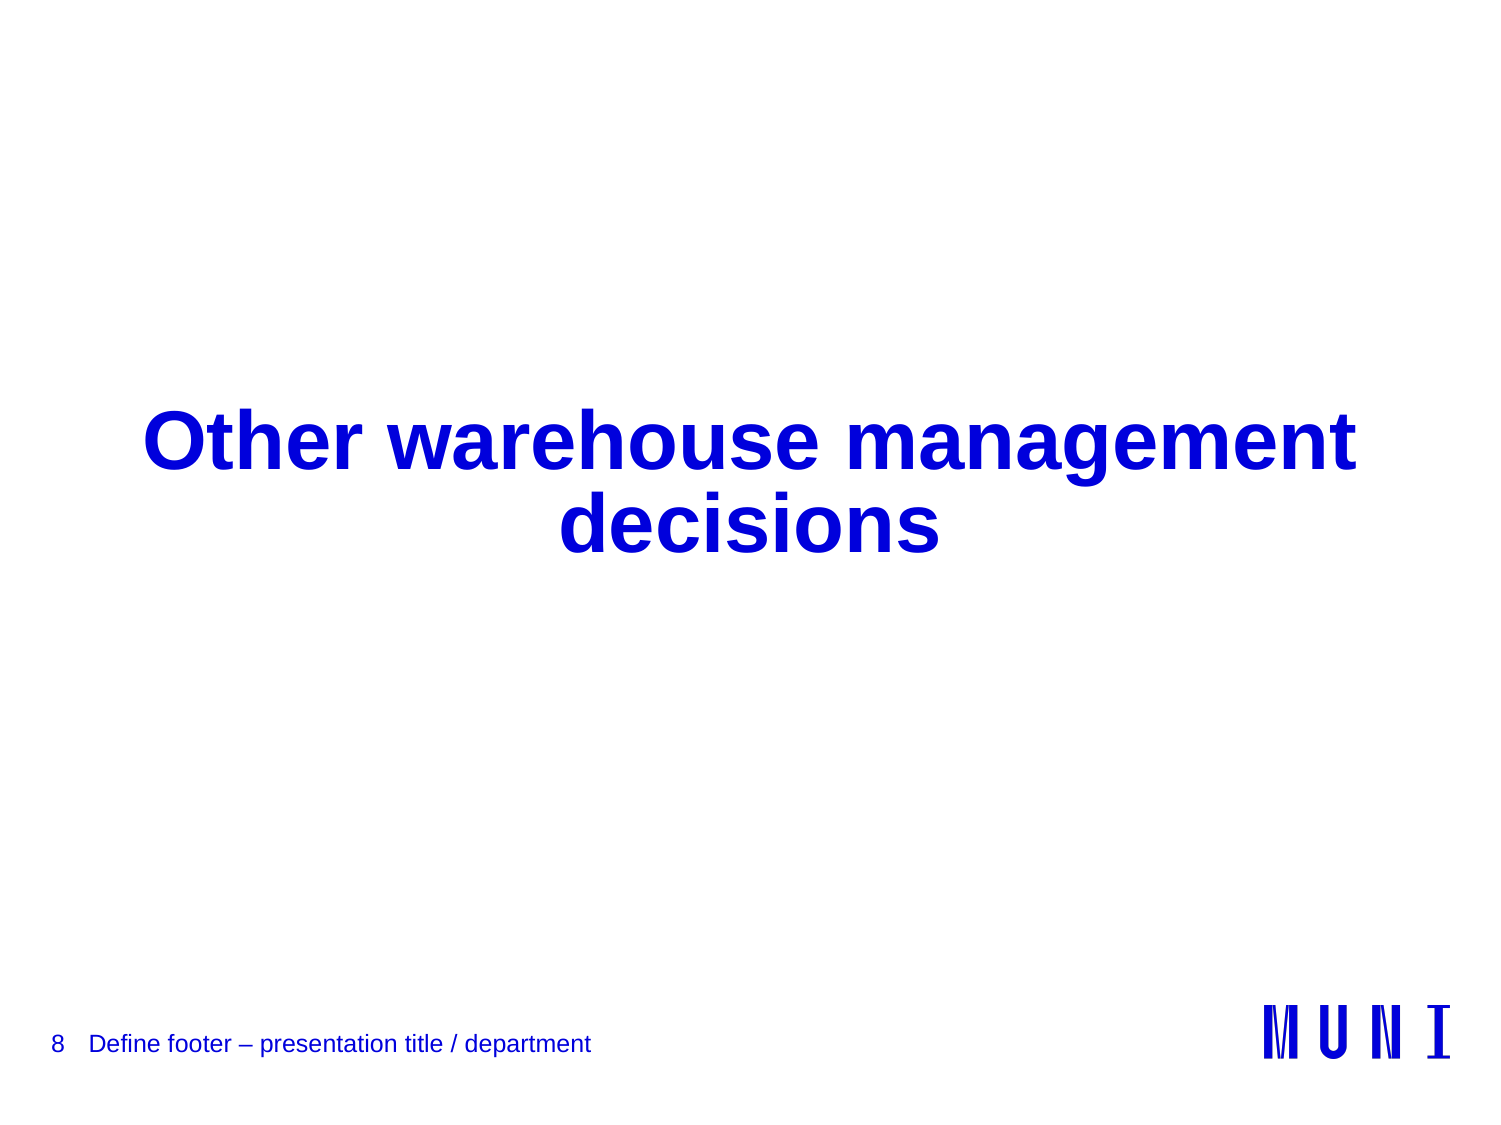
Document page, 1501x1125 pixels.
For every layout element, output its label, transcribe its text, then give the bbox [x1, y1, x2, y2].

title Other warehouse management decisions [88, 402, 1412, 477]
footer Define footer – presentation title / department [88, 1021, 1064, 1063]
picture [1264, 1005, 1450, 1059]
slide_number 8 [50, 1021, 82, 1063]
